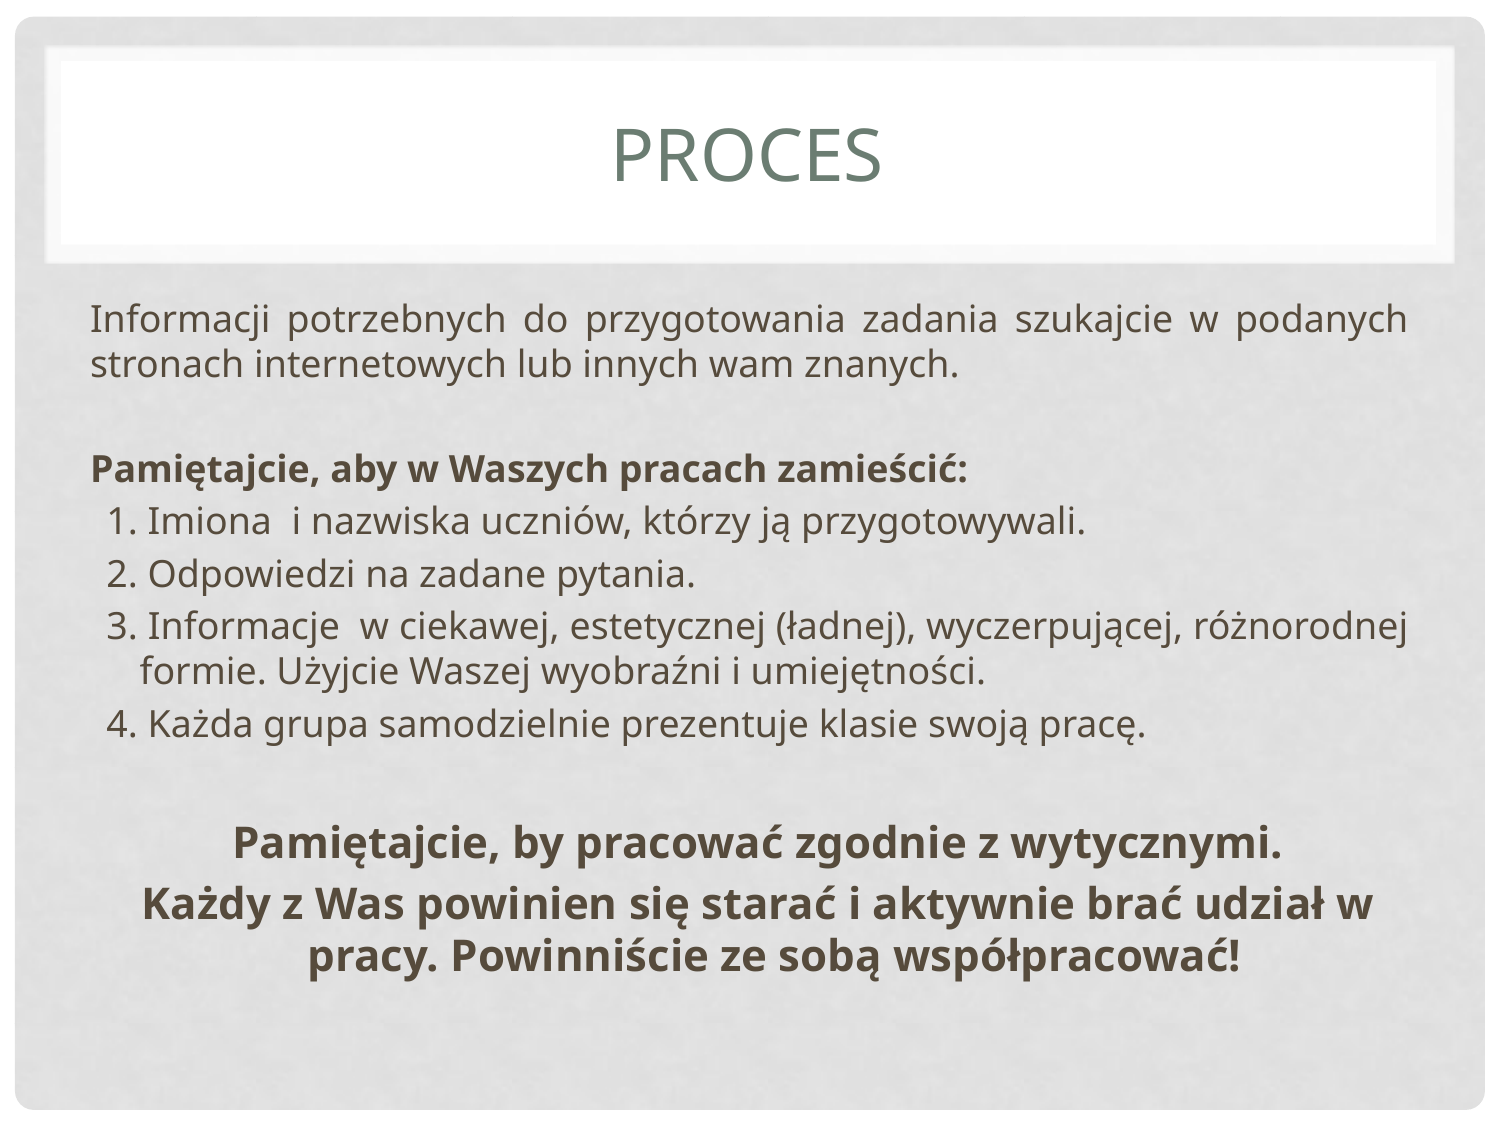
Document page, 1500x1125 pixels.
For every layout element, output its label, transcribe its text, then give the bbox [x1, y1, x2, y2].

list Informacji potrzebnych do przygotowania zadania szukajcie w podanych stronach internetowych lub innych wam znanych. Pamiętajcie, aby w Waszych pracach zamieścić: 1. Imiona i nazwiska uczniów, którzy ją przygotowywali. 2. Odpowiedzi na zadane pytania. 3. Informacje w ciekawej, estetycznej (ładnej), wyczerpującej, różnorodnej formie. Użyjcie Waszej wyobraźni i umiejętności. 4. Każda grupa samodzielnie prezentuje klasie swoją pracę. Pamiętajcie, by pracować zgodnie z wytycznymi. Każdy z Was powinien się starać i aktywnie brać udział w pracy. Powinniście ze sobą współpracować! [75, 287, 1425, 1005]
title PROCES [69, 66, 1425, 238]
